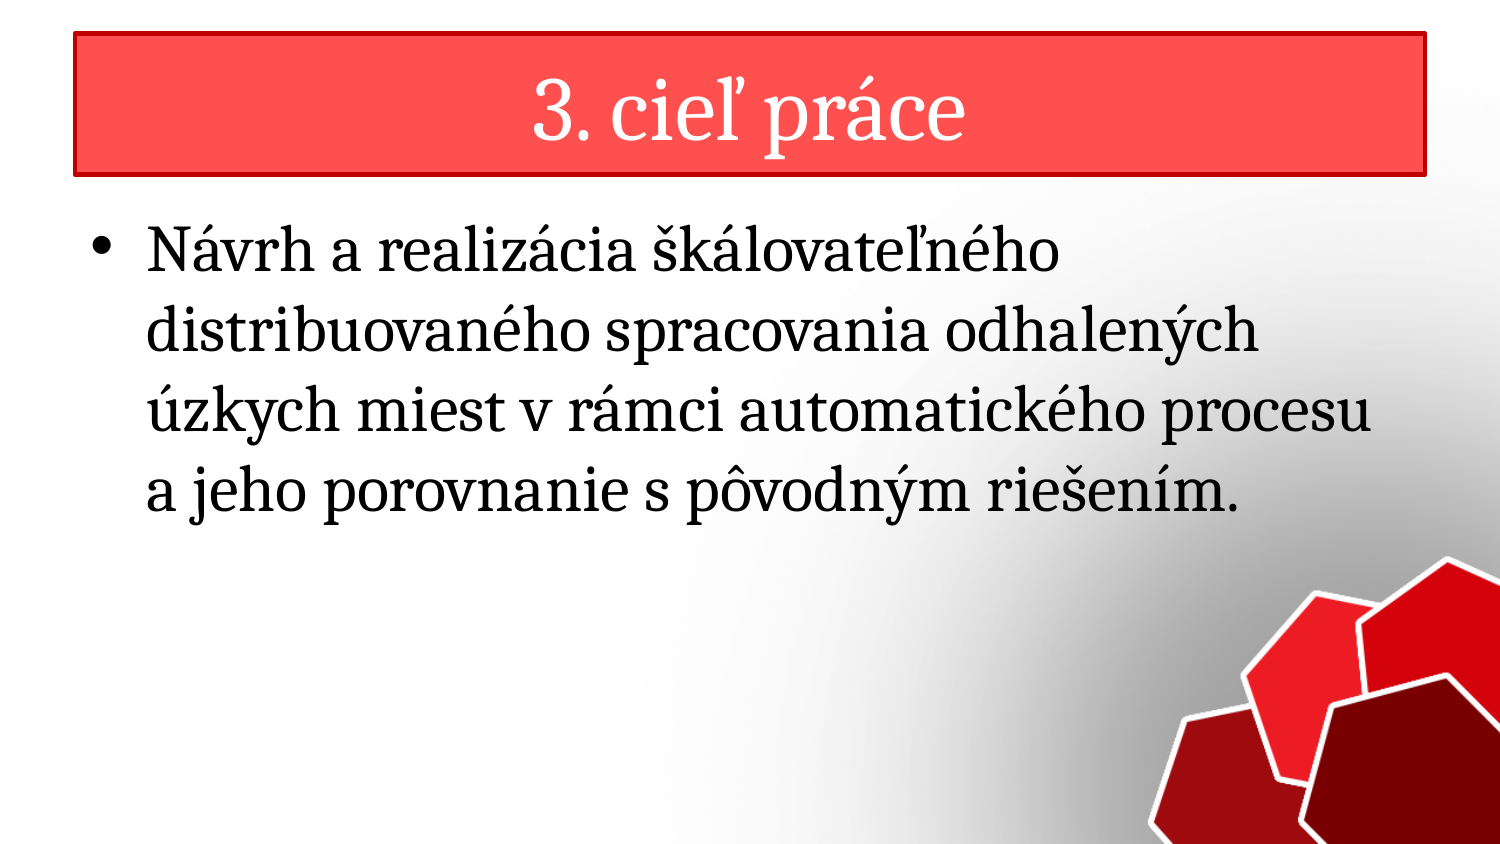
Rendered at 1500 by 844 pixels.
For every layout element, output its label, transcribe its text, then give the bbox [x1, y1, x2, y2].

picture [0, 0, 1500, 844]
title 3. cieľ práce [75, 33, 1425, 175]
list Návrh a realizácia škálovateľného distribuovaného spracovania odhalených úzkych miest v rámci automatického procesu a jeho porovnanie s pôvodným riešením. [75, 196, 1425, 754]
